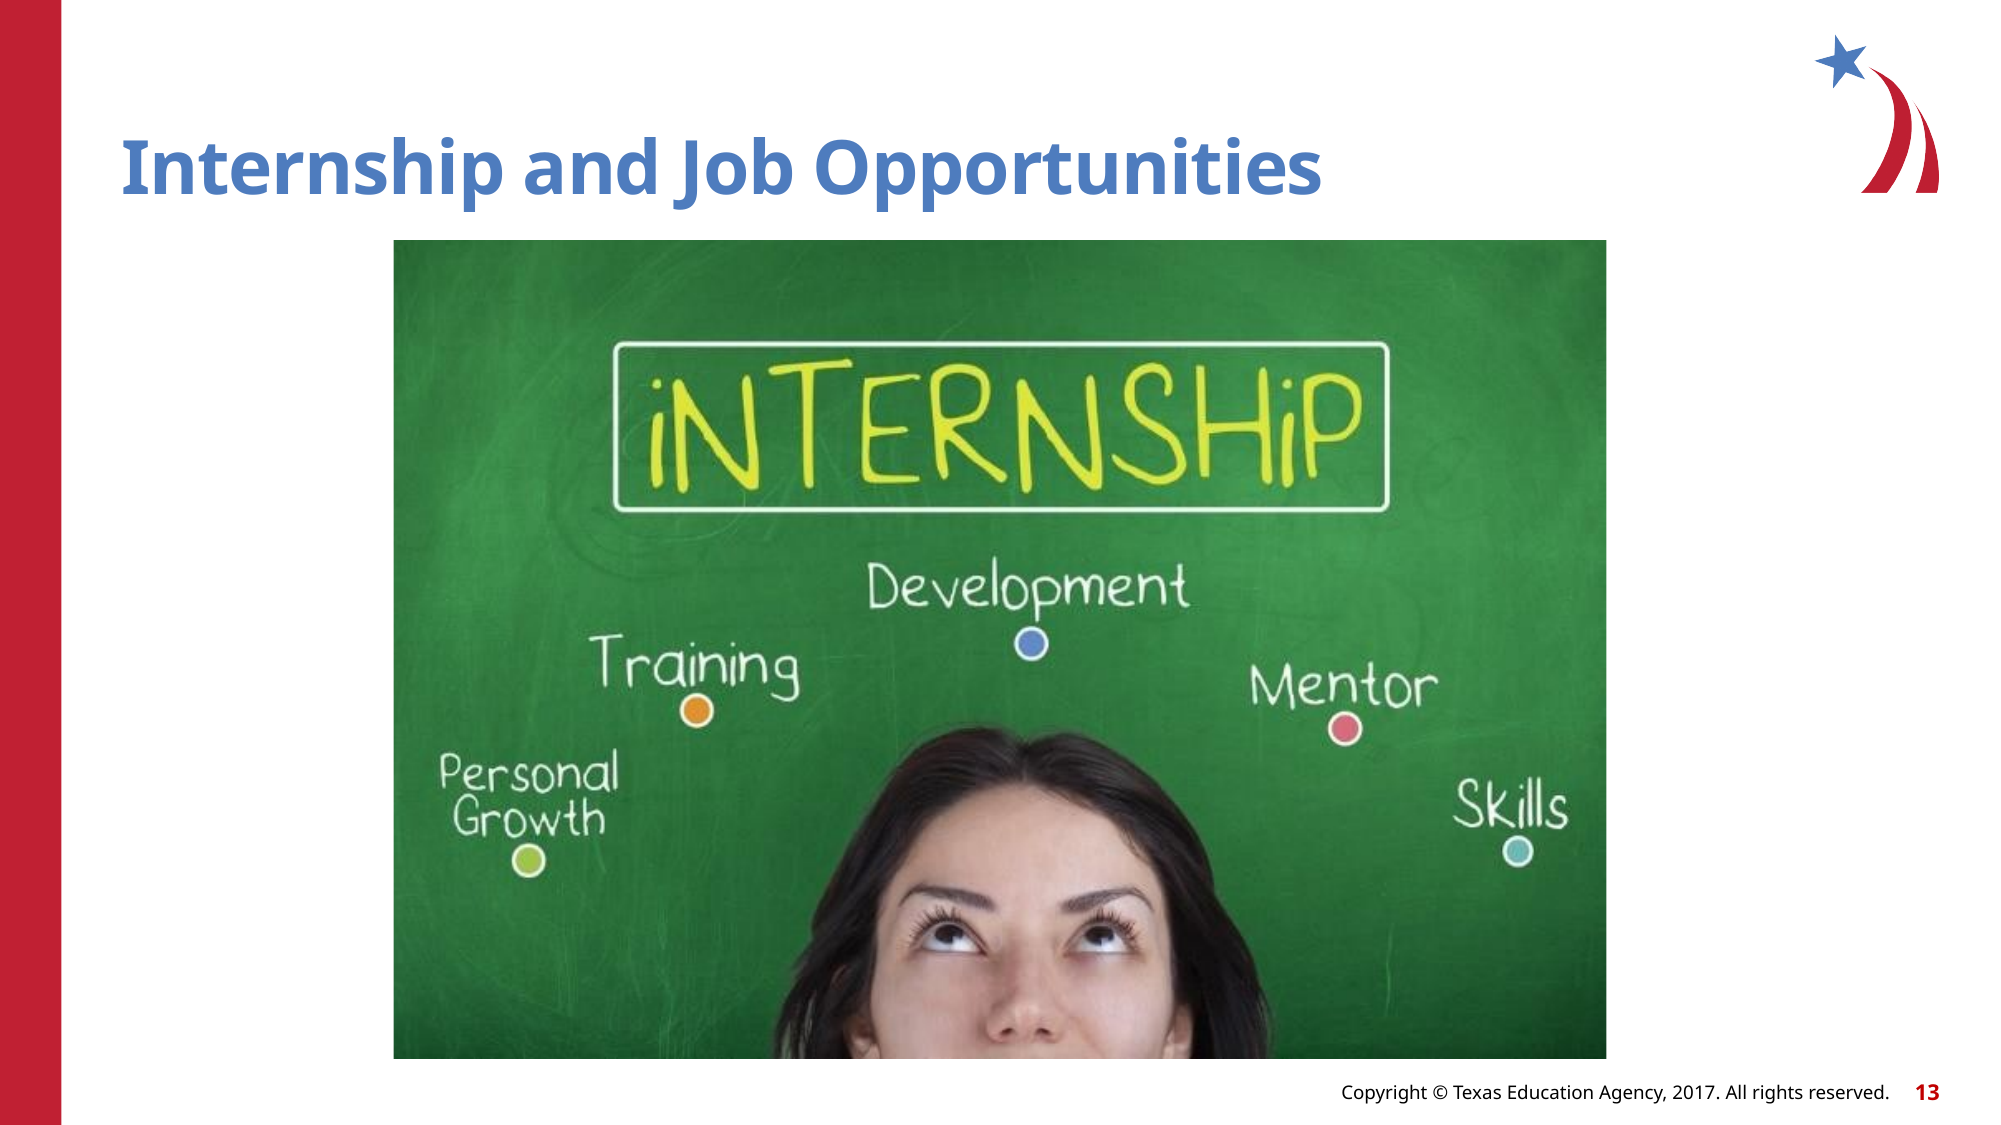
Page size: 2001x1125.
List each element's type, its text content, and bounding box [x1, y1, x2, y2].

picture [1814, 34, 1939, 193]
text_box [393, 239, 1607, 1059]
title Internship and Job Opportunities [121, 66, 1772, 211]
